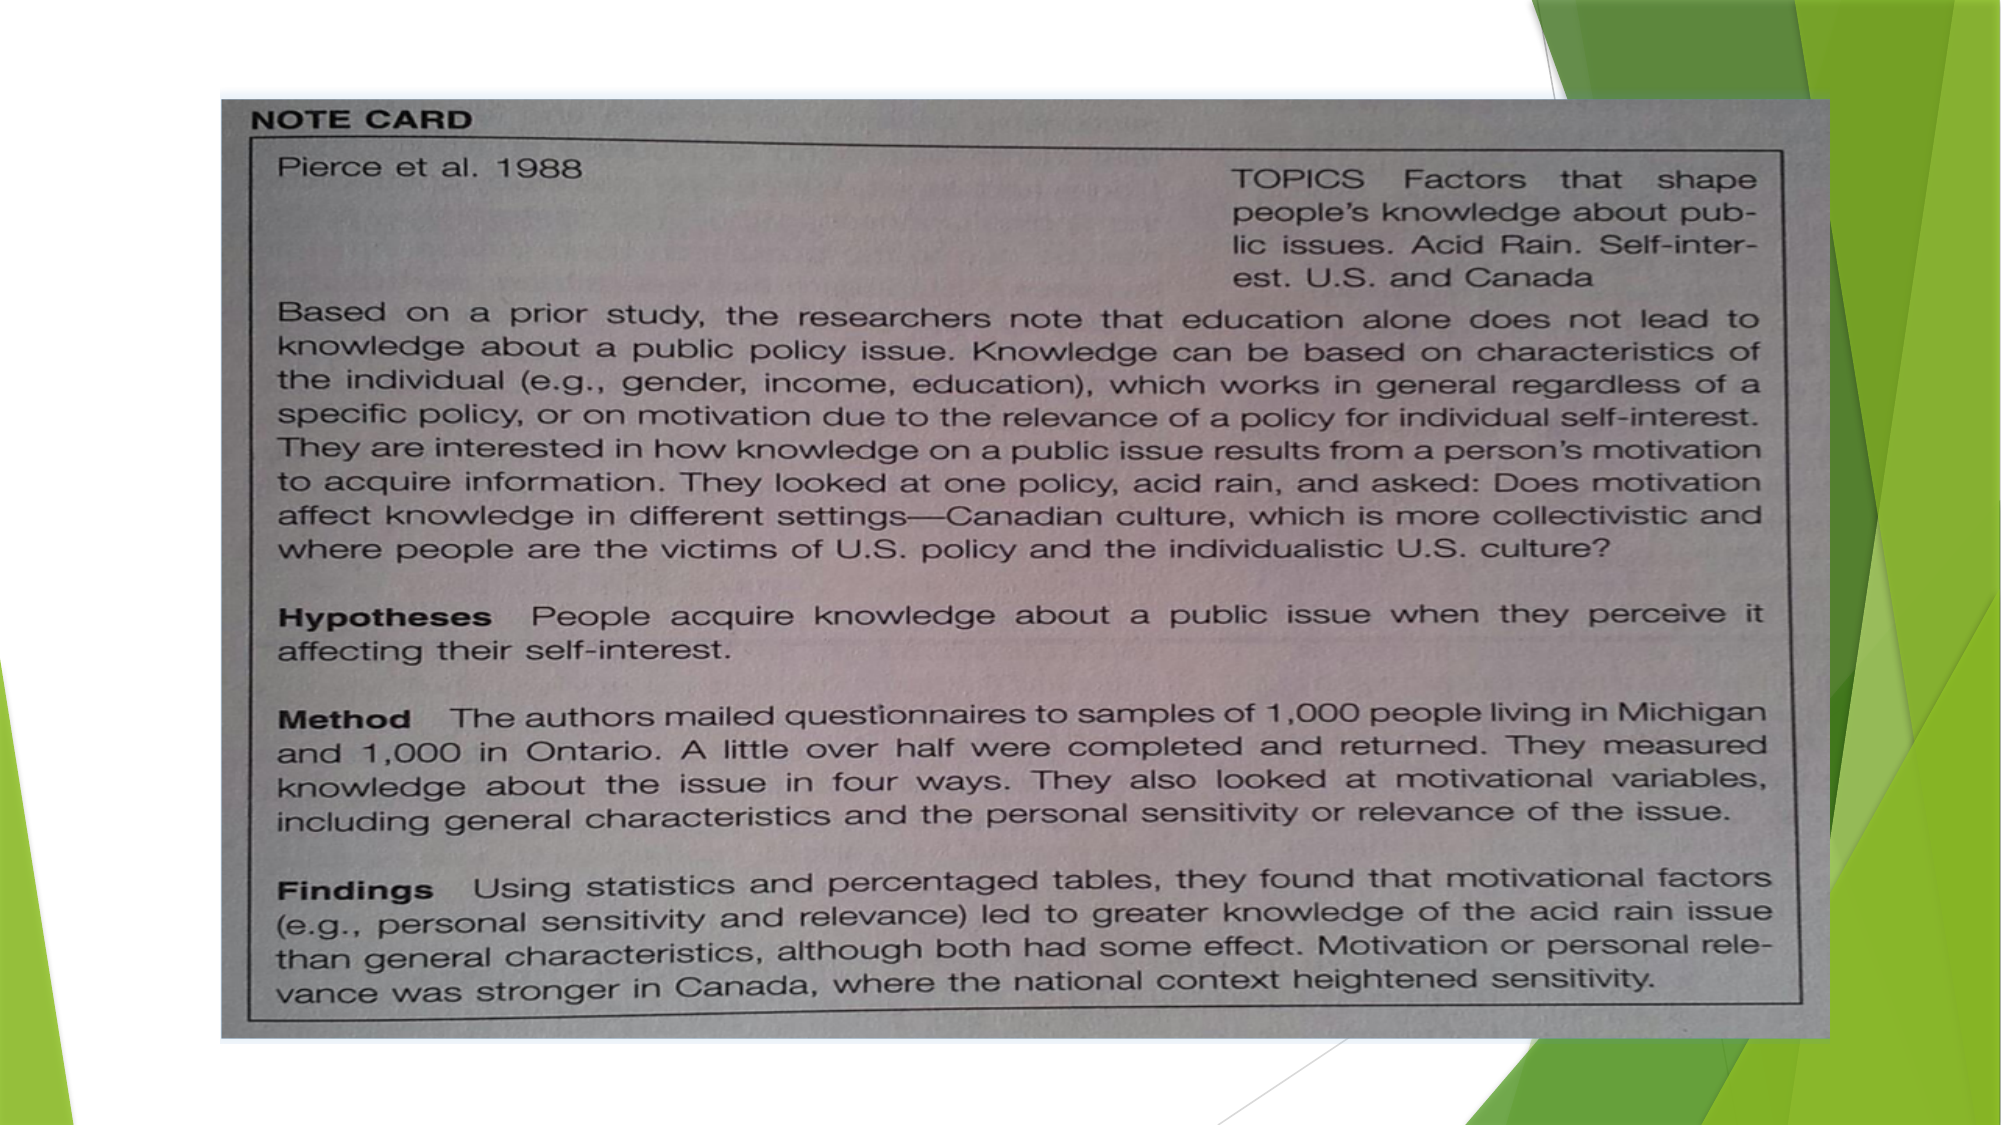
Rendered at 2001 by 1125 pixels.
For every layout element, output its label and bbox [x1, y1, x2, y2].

picture [220, 81, 1831, 1044]
